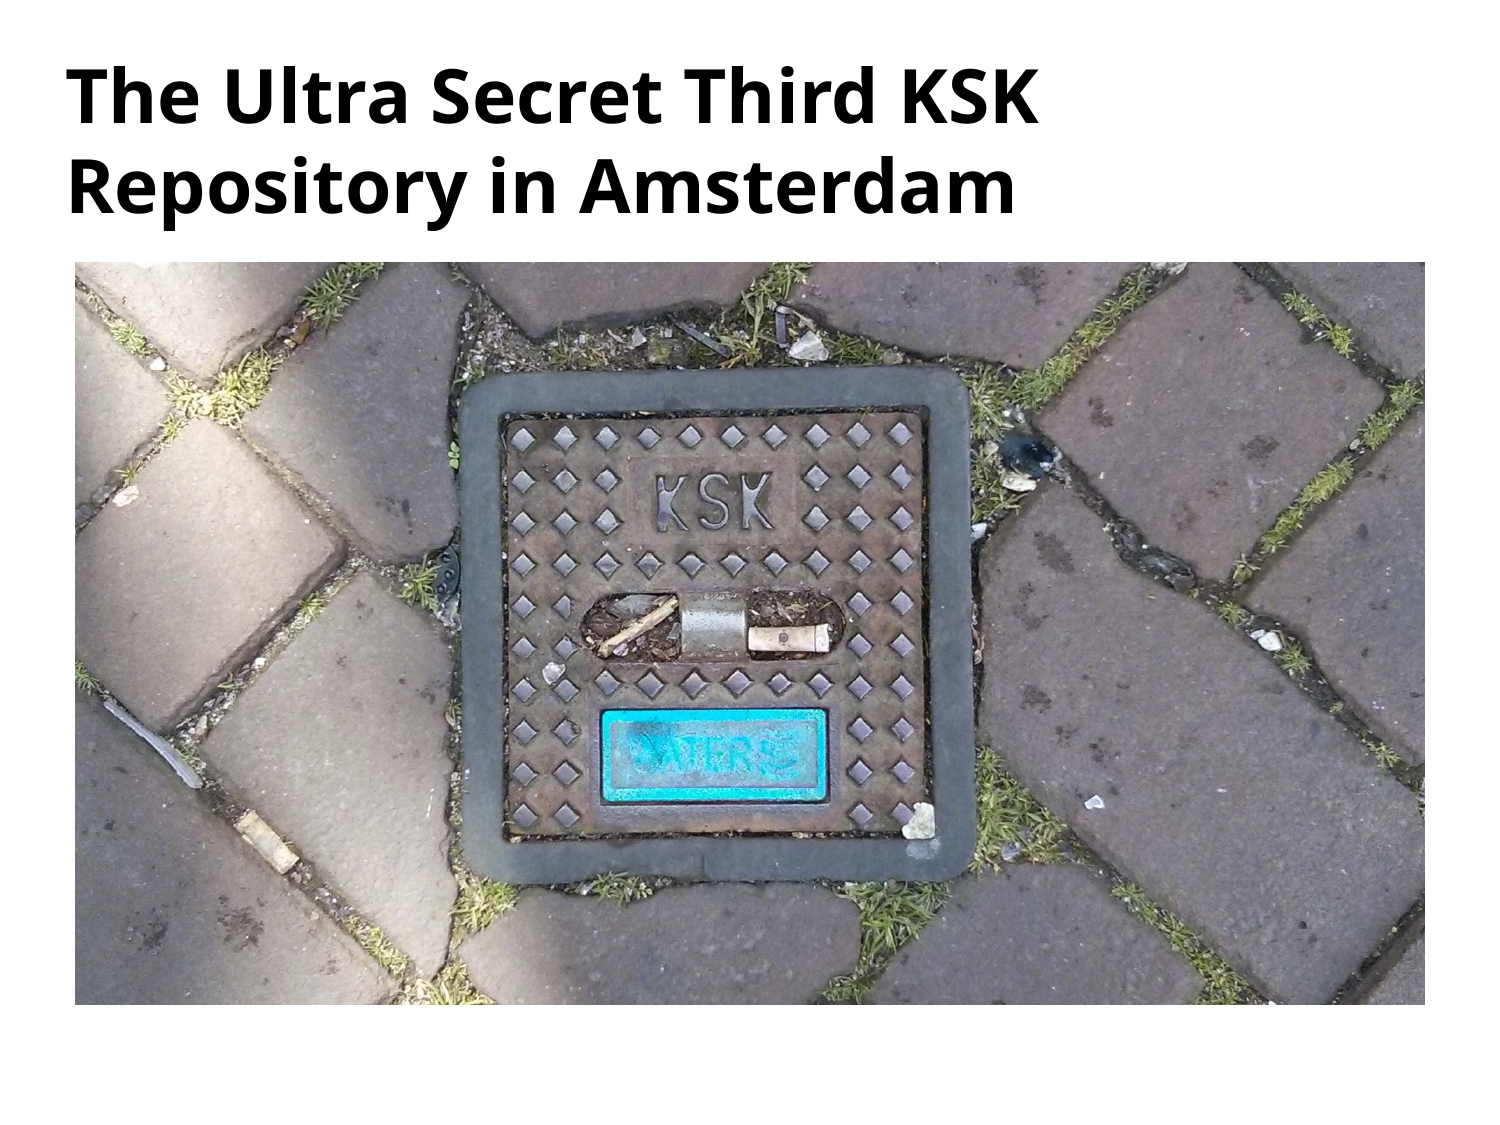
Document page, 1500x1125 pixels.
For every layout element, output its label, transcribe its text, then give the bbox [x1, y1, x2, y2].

picture [74, 262, 1426, 1006]
title The Ultra Secret Third KSK Repository in Amsterdam [64, 45, 1436, 233]
